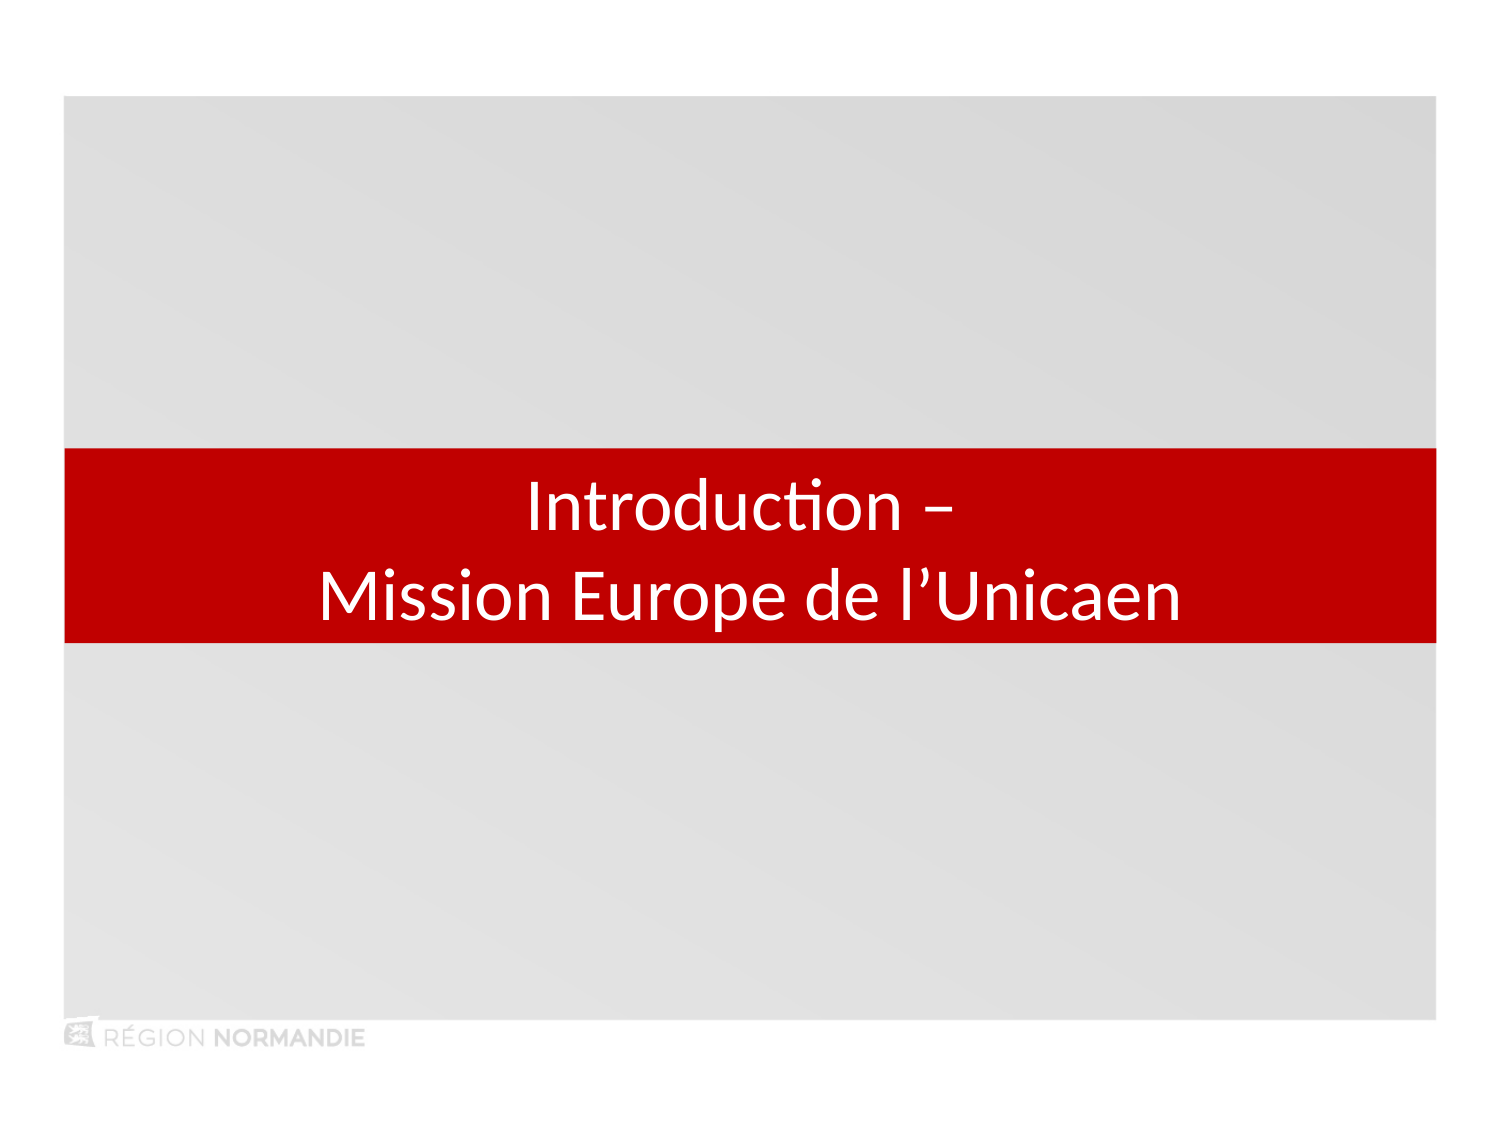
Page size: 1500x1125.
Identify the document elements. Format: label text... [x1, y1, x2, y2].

text_box Introduction – Mission Europe de l’Unicaen [64, 448, 1437, 644]
picture [0, 32, 1500, 1093]
